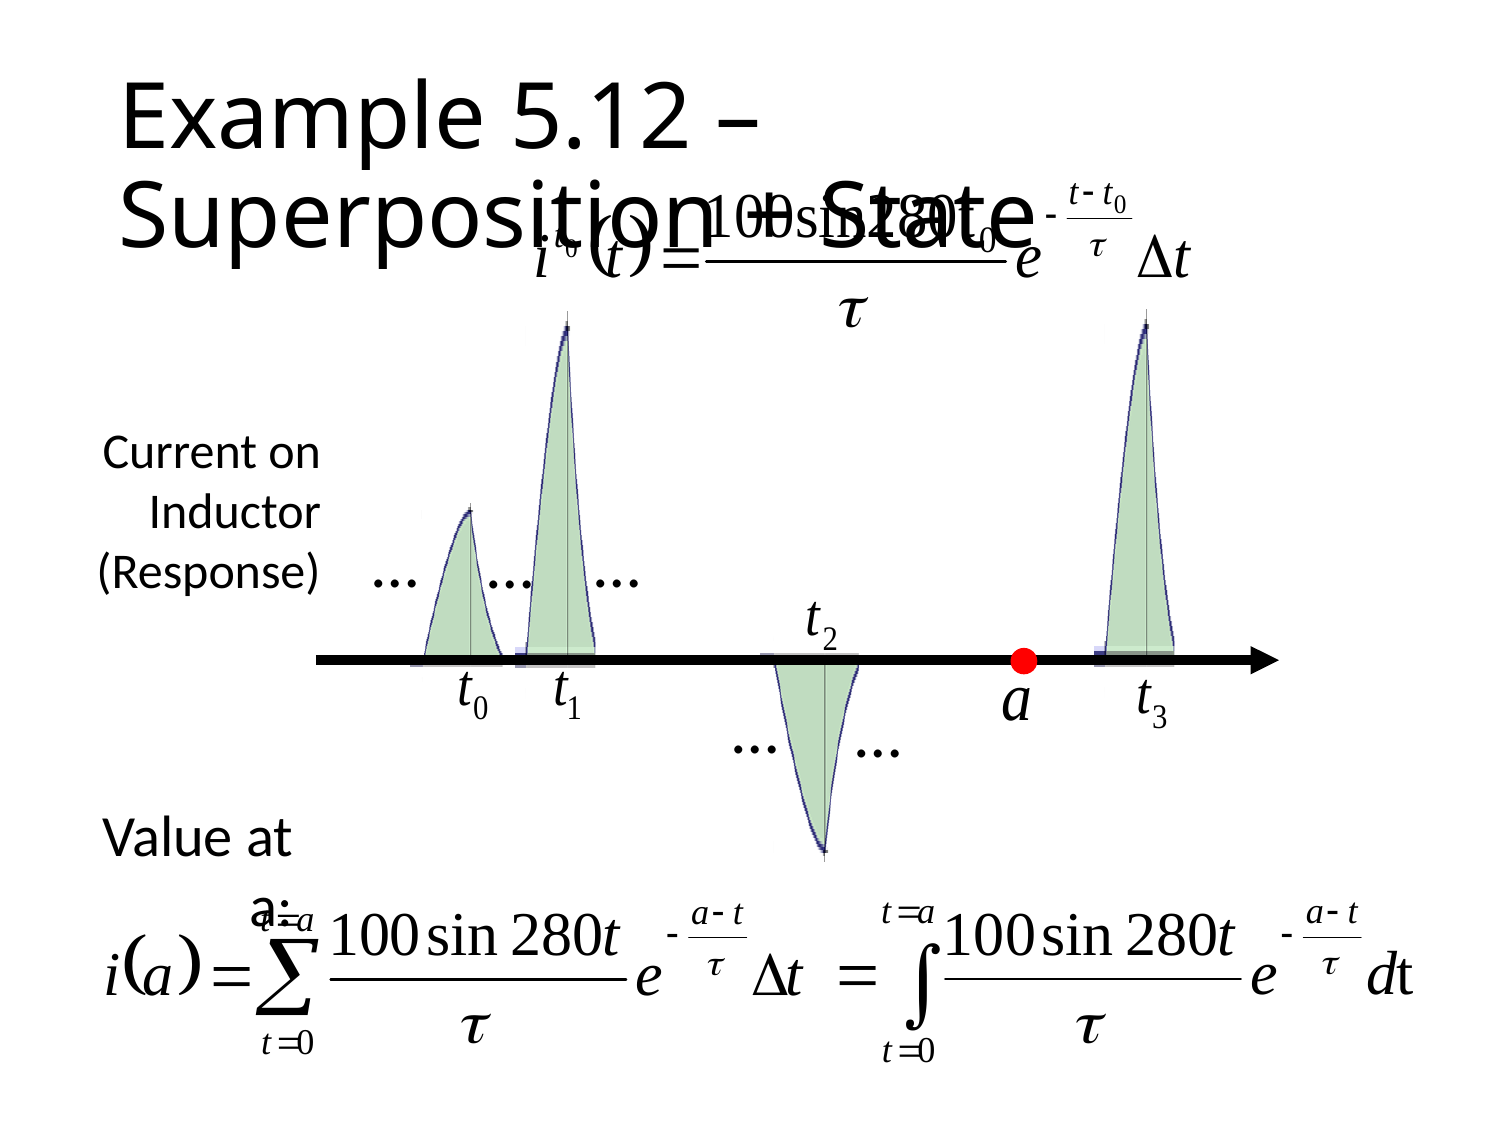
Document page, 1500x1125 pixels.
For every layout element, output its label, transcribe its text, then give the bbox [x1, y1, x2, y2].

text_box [547, 645, 592, 730]
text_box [1130, 654, 1175, 744]
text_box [526, 160, 1206, 342]
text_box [799, 576, 848, 661]
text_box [823, 880, 1429, 1078]
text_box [450, 645, 500, 735]
title Example 5.12 – Superposition + State [103, 59, 1397, 278]
text_box Value at a: [37, 790, 308, 946]
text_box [96, 885, 816, 1068]
text_box Current on Inductor (Response) [40, 411, 315, 607]
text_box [315, 309, 1279, 862]
